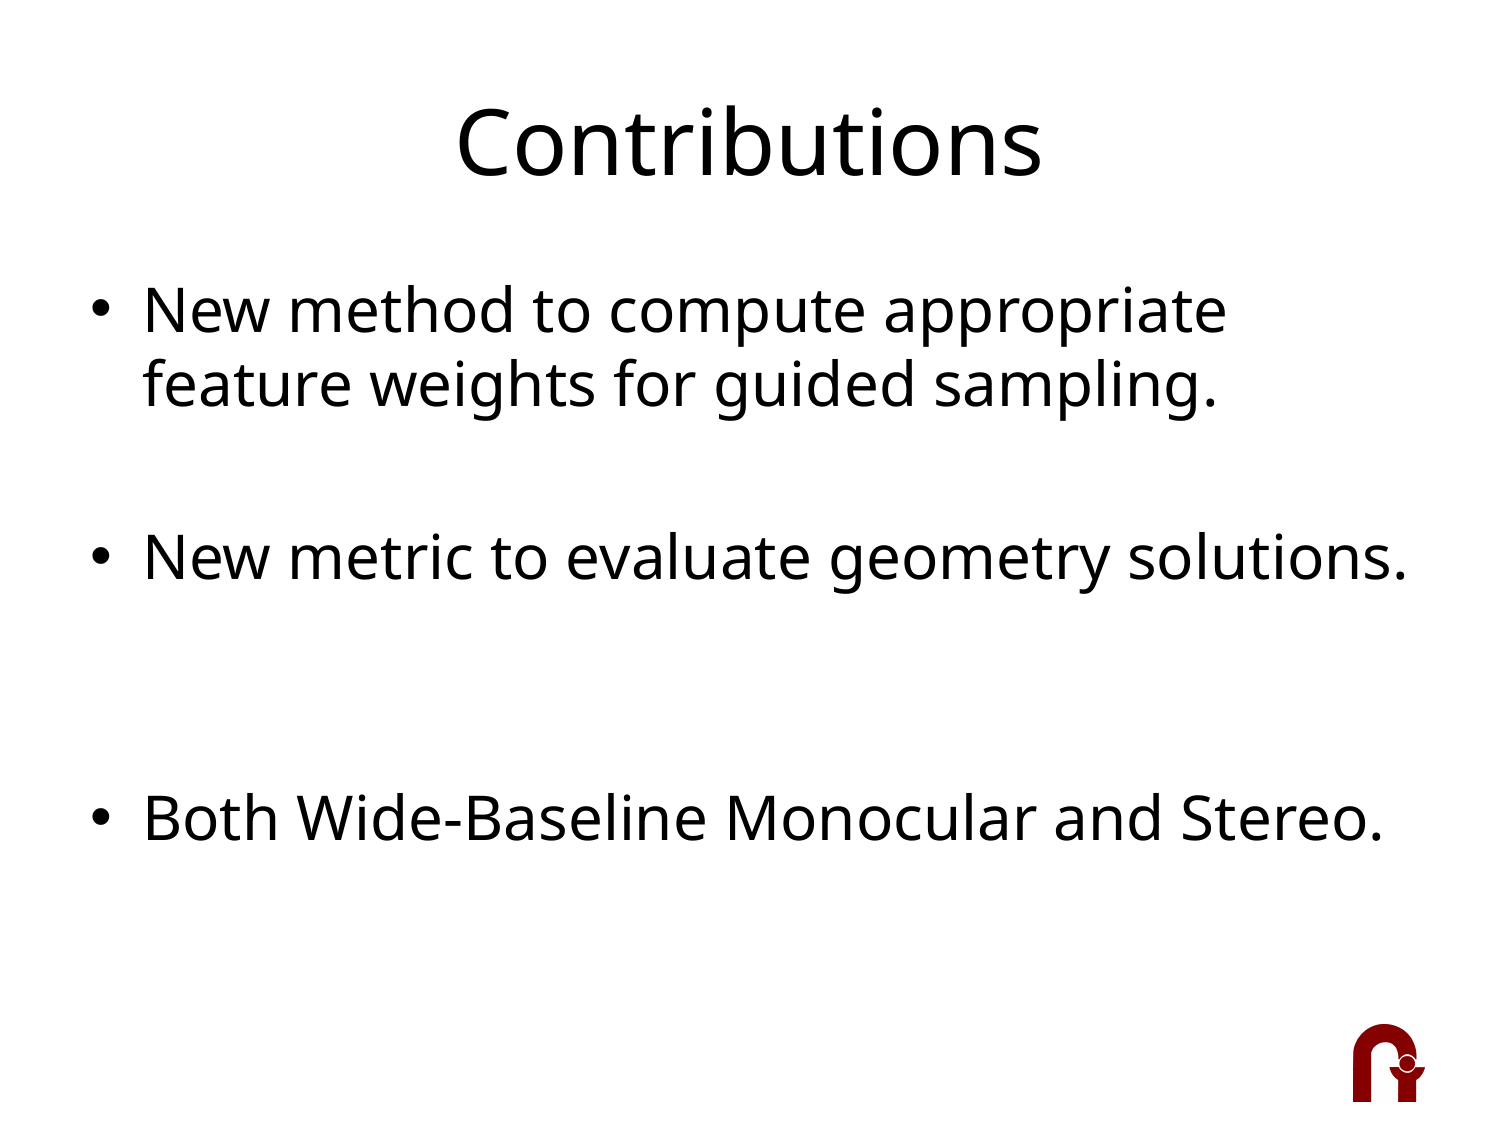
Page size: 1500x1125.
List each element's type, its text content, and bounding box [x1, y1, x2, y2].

picture [1353, 1024, 1425, 1102]
list New method to compute appropriate feature weights for guided sampling. New metric to evaluate geometry solutions. Both Wide-Baseline Monocular and Stereo. [75, 262, 1461, 964]
title Contributions [75, 45, 1425, 233]
